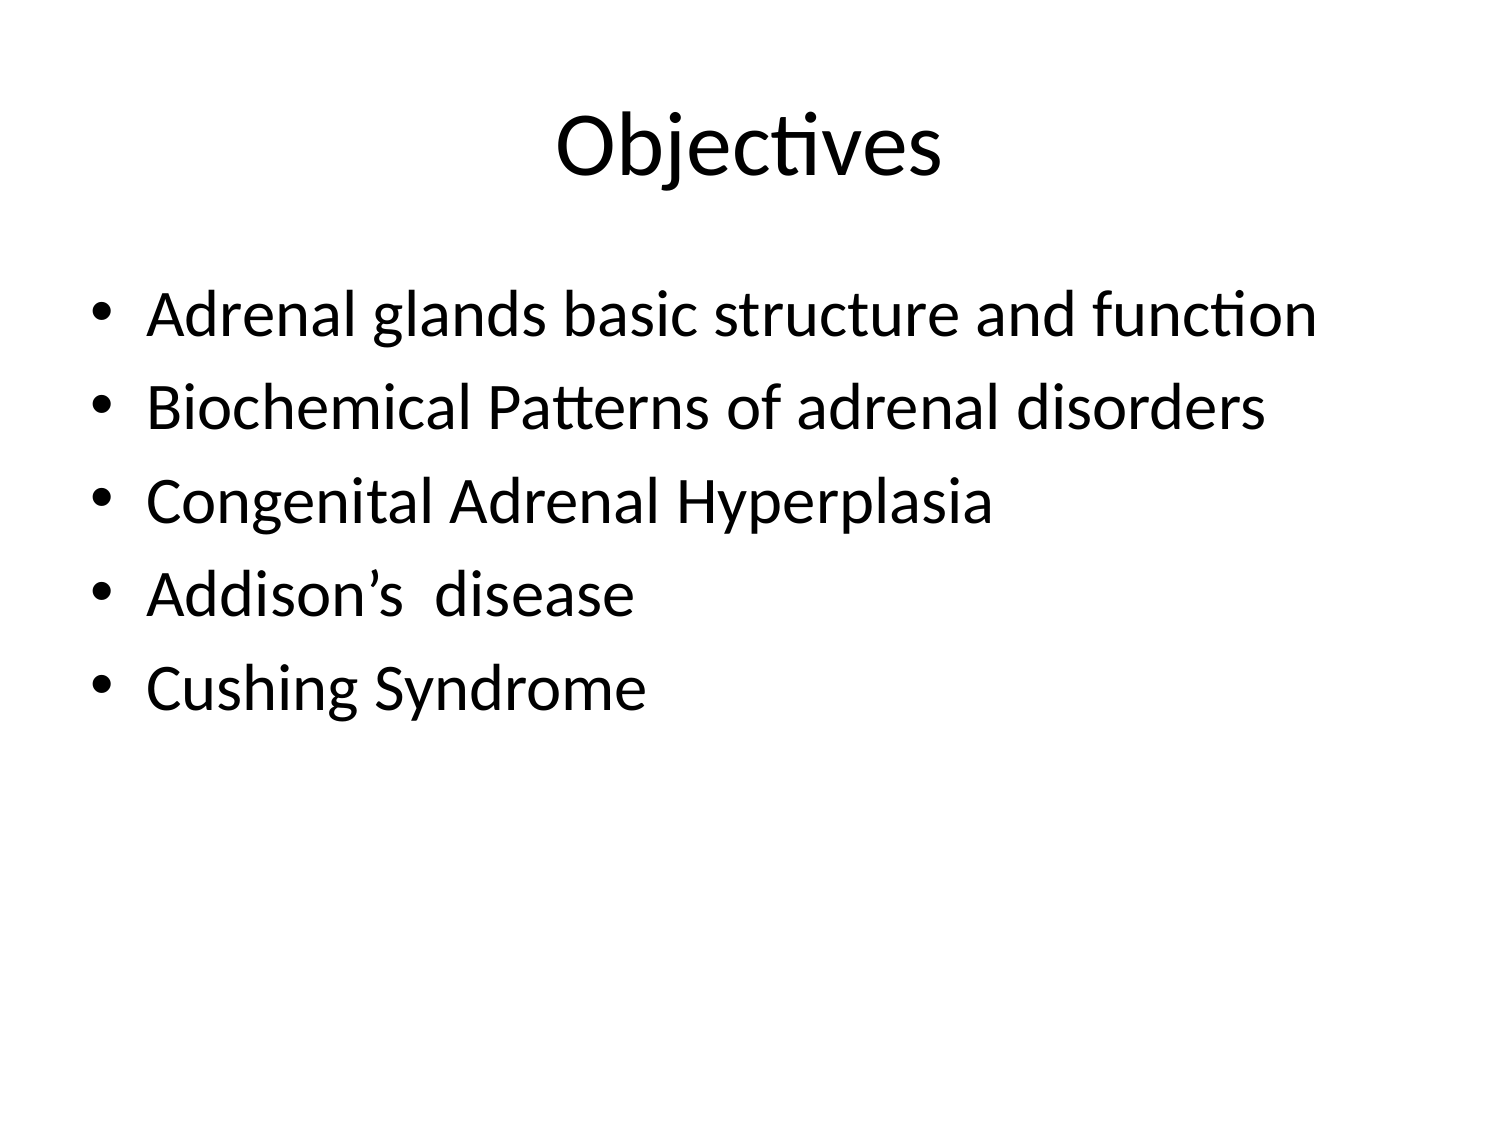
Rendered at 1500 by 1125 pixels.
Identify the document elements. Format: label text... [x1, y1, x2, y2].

title Objectives [75, 45, 1425, 233]
list Adrenal glands basic structure and function Biochemical Patterns of adrenal disorders Congenital Adrenal Hyperplasia Addison’s disease Cushing Syndrome [75, 262, 1425, 1005]
